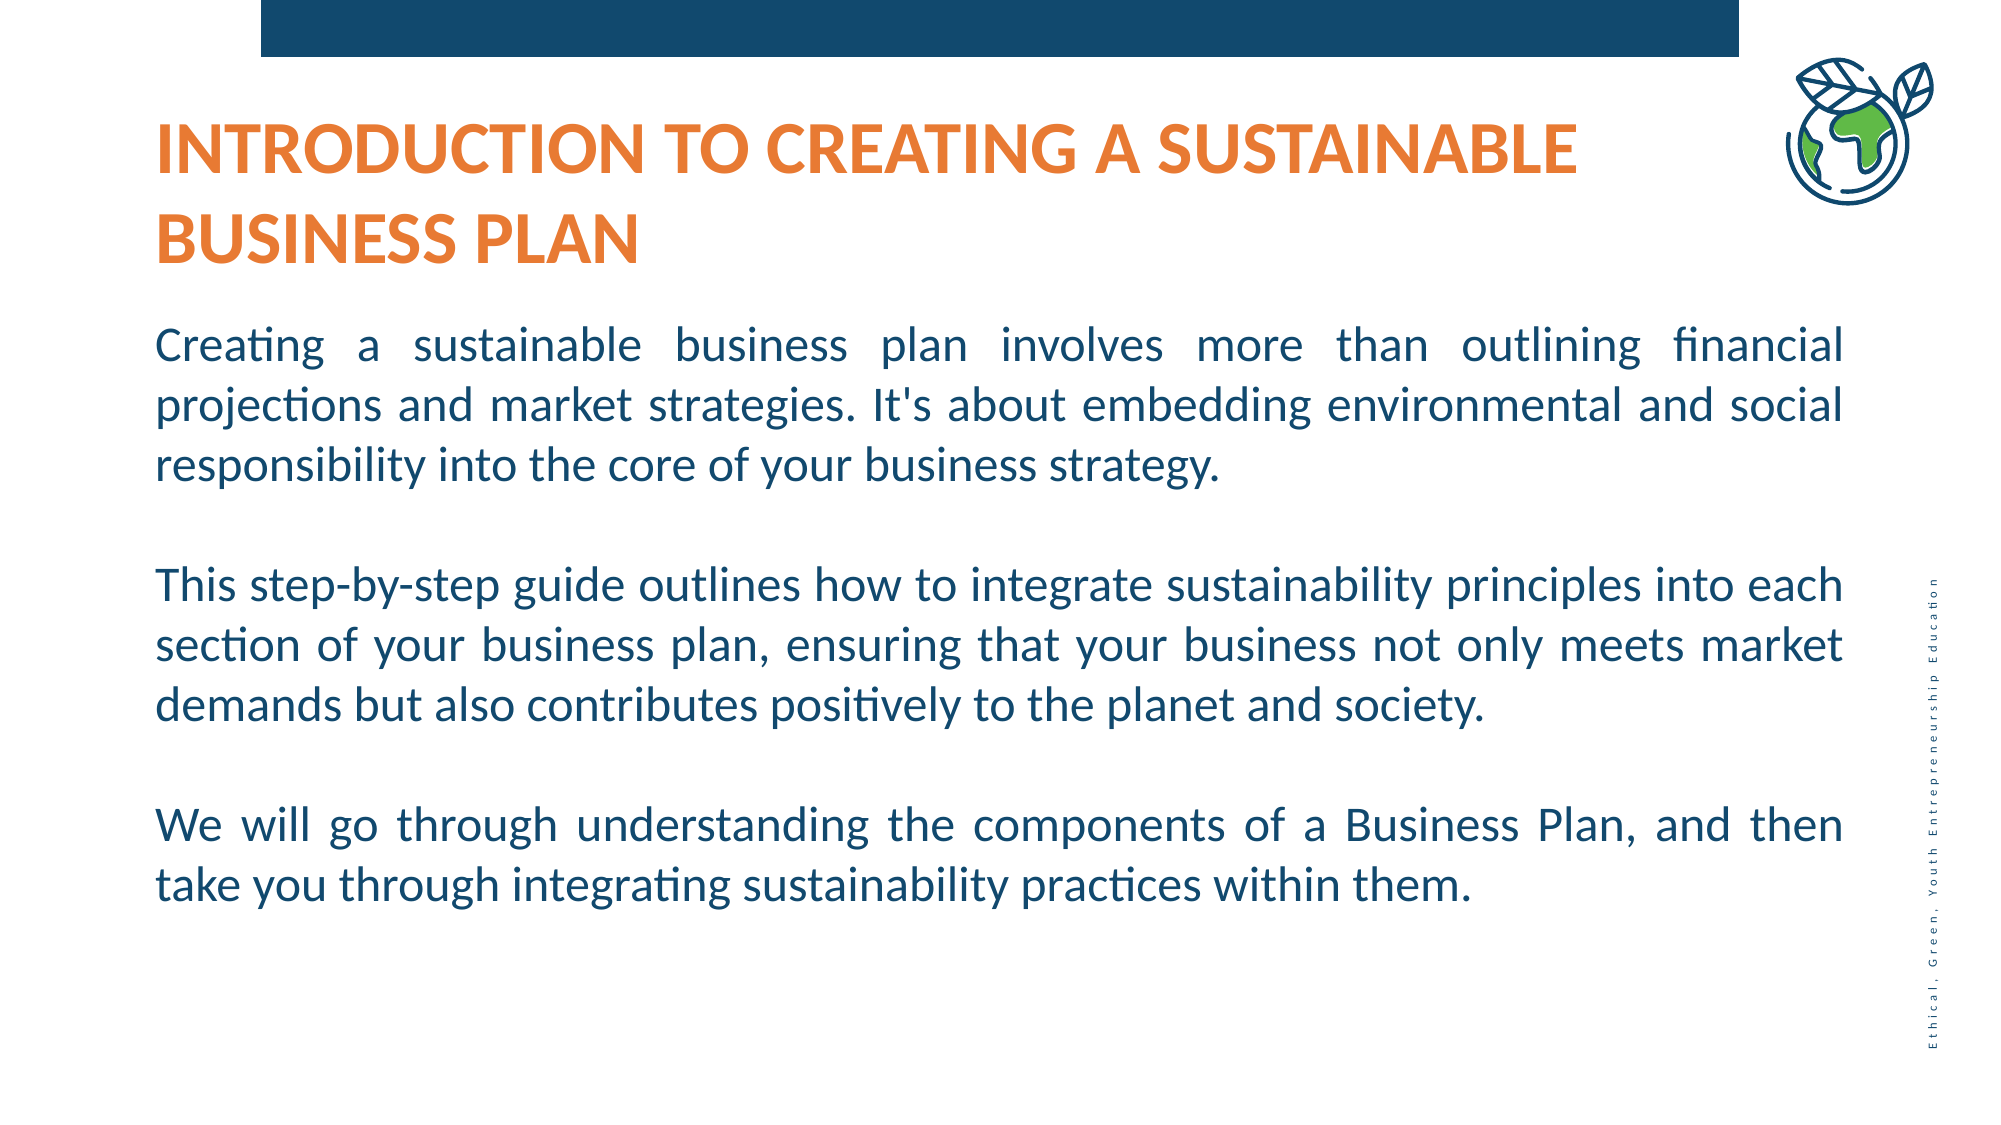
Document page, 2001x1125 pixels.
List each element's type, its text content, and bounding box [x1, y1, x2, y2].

text_box [1785, 57, 1934, 206]
text_box [1803, 133, 1819, 174]
text_box [1834, 106, 1890, 168]
list Creating a sustainable business plan involves more than outlining financial projections and market strategies. It's about embedding environmental and social responsibility into the core of your business strategy. This step-by-step guide outlines how to integrate sustainability principles into each section of your business plan, ensuring that your business not only meets market demands but also contributes positively to the planet and society. We will go through understanding the components of a Business Plan, and then take you through integrating sustainability practices within them. [140, 303, 1860, 1032]
list INTRODUCTION TO CREATING A SUSTAINABLE BUSINESS PLAN [140, 90, 1860, 223]
